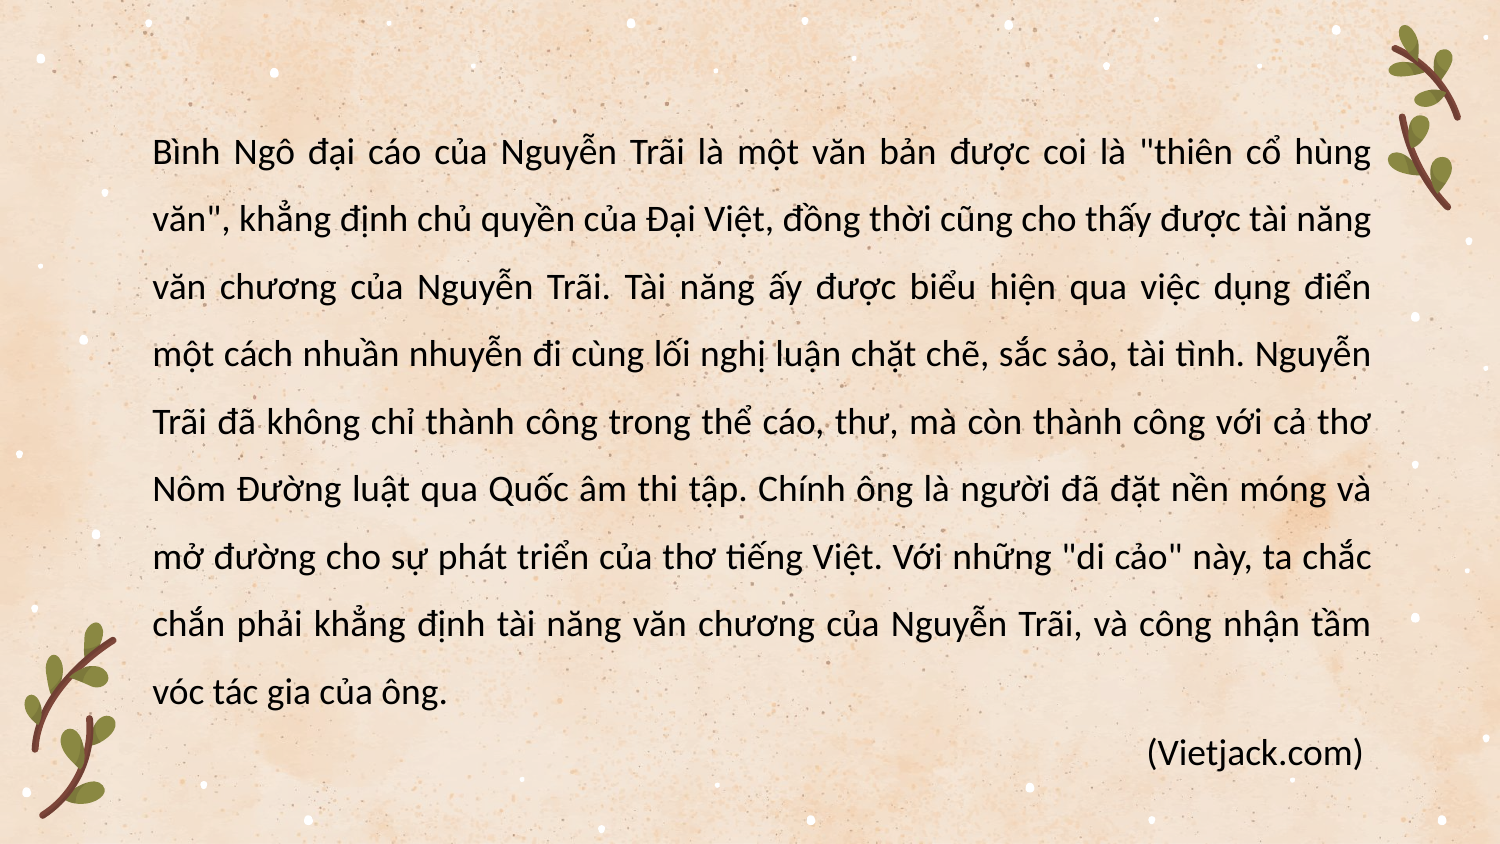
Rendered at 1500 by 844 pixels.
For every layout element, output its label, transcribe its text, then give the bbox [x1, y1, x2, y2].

text_box Bình Ngô đại cáo của Nguyễn Trãi là một văn bản được coi là "thiên cổ hùng văn", khẳng định chủ quyền của Đại Việt, đồng thời cũng cho thấy được tài năng văn chương của Nguyễn Trãi. Tài năng ấy được biểu hiện qua việc dụng điển một cách nhuần nhuyễn đi cùng lối nghị luận chặt chẽ, sắc sảo, tài tình. Nguyễn Trãi đã không chỉ thành công trong thể cáo, thư, mà còn thành công với cả thơ Nôm Đường luật qua Quốc âm thi tập. Chính ông là người đã đặt nền móng và mở đường cho sự phát triển của thơ tiếng Việt. Với những "di cảo" này, ta chắc chắn phải khẳng định tài năng văn chương của Nguyễn Trãi, và công nhận tầm vóc tác gia của ông. (Vietjack.com) [137, 96, 1388, 781]
